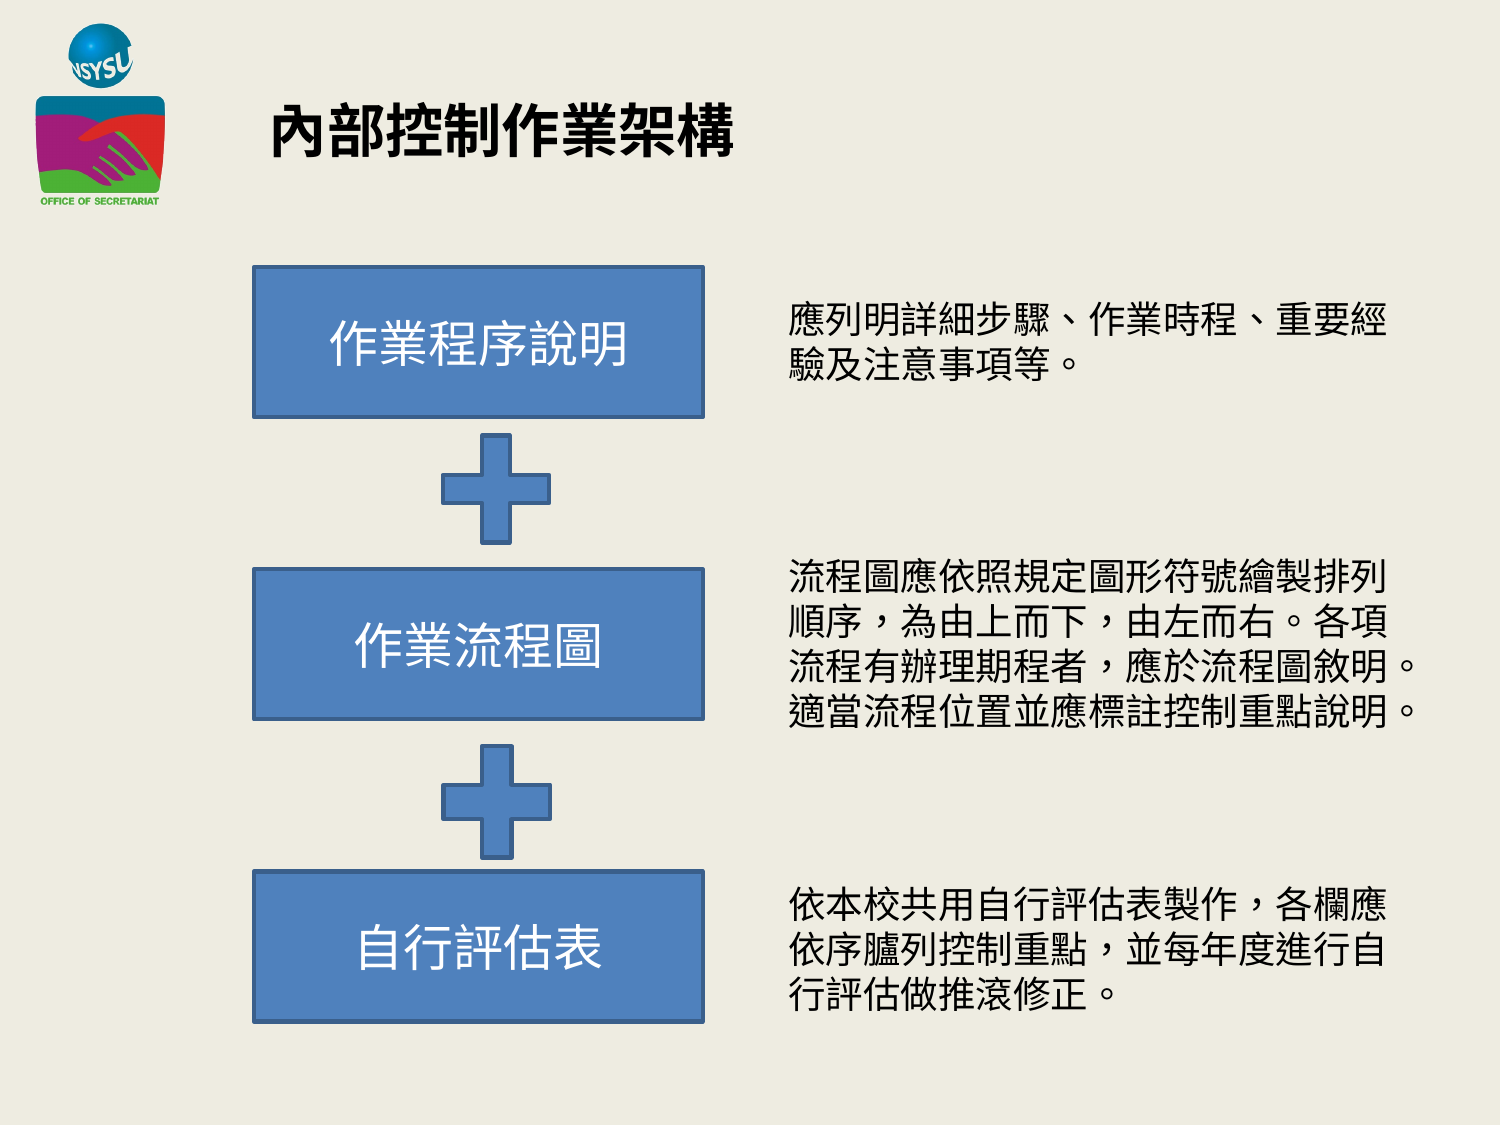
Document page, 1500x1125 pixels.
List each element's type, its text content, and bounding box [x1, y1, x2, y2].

text_box [441, 744, 552, 860]
title 內部控制作業架構 [253, 35, 1235, 223]
text_box 自行評估表 [252, 869, 705, 1024]
picture [17, 4, 184, 223]
text_box [441, 433, 551, 545]
text_box 依本校共用自行評估表製作，各欄應依序臚列控制重點，並每年度進行自行評估做推滾修正。 [773, 873, 1405, 1024]
text_box 作業程序說明 [252, 265, 705, 419]
text_box 應列明詳細步驟、作業時程、重要經驗及注意事項等。 [773, 289, 1412, 394]
text_box 作業流程圖 [252, 567, 705, 721]
text_box 流程圖應依照規定圖形符號繪製排列順序，為由上而下，由左而右。各項流程有辦理期程者，應於流程圖敘明。適當流程位置並應標註控制重點說明。 [773, 545, 1412, 741]
